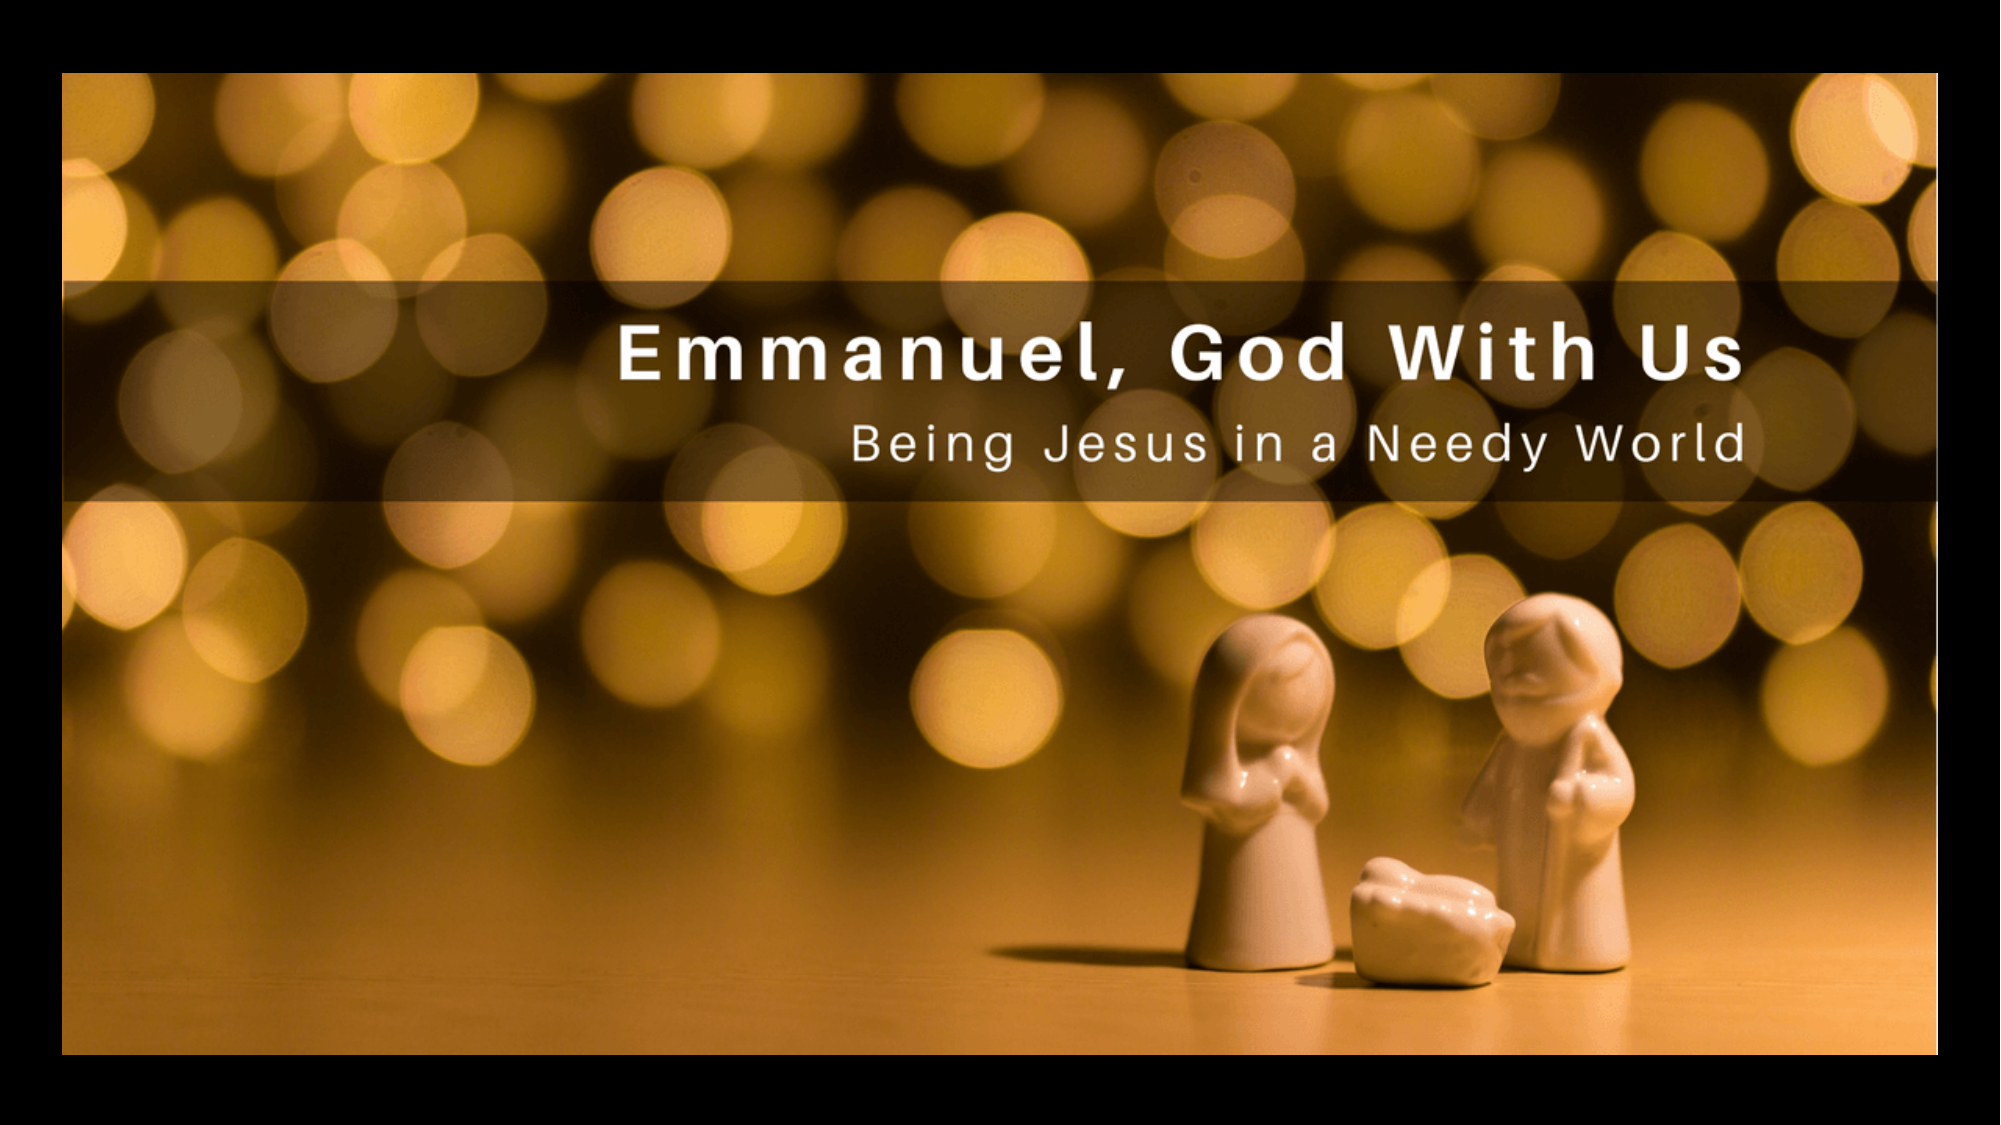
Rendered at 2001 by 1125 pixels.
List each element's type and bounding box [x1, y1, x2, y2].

picture [62, 73, 1938, 1055]
